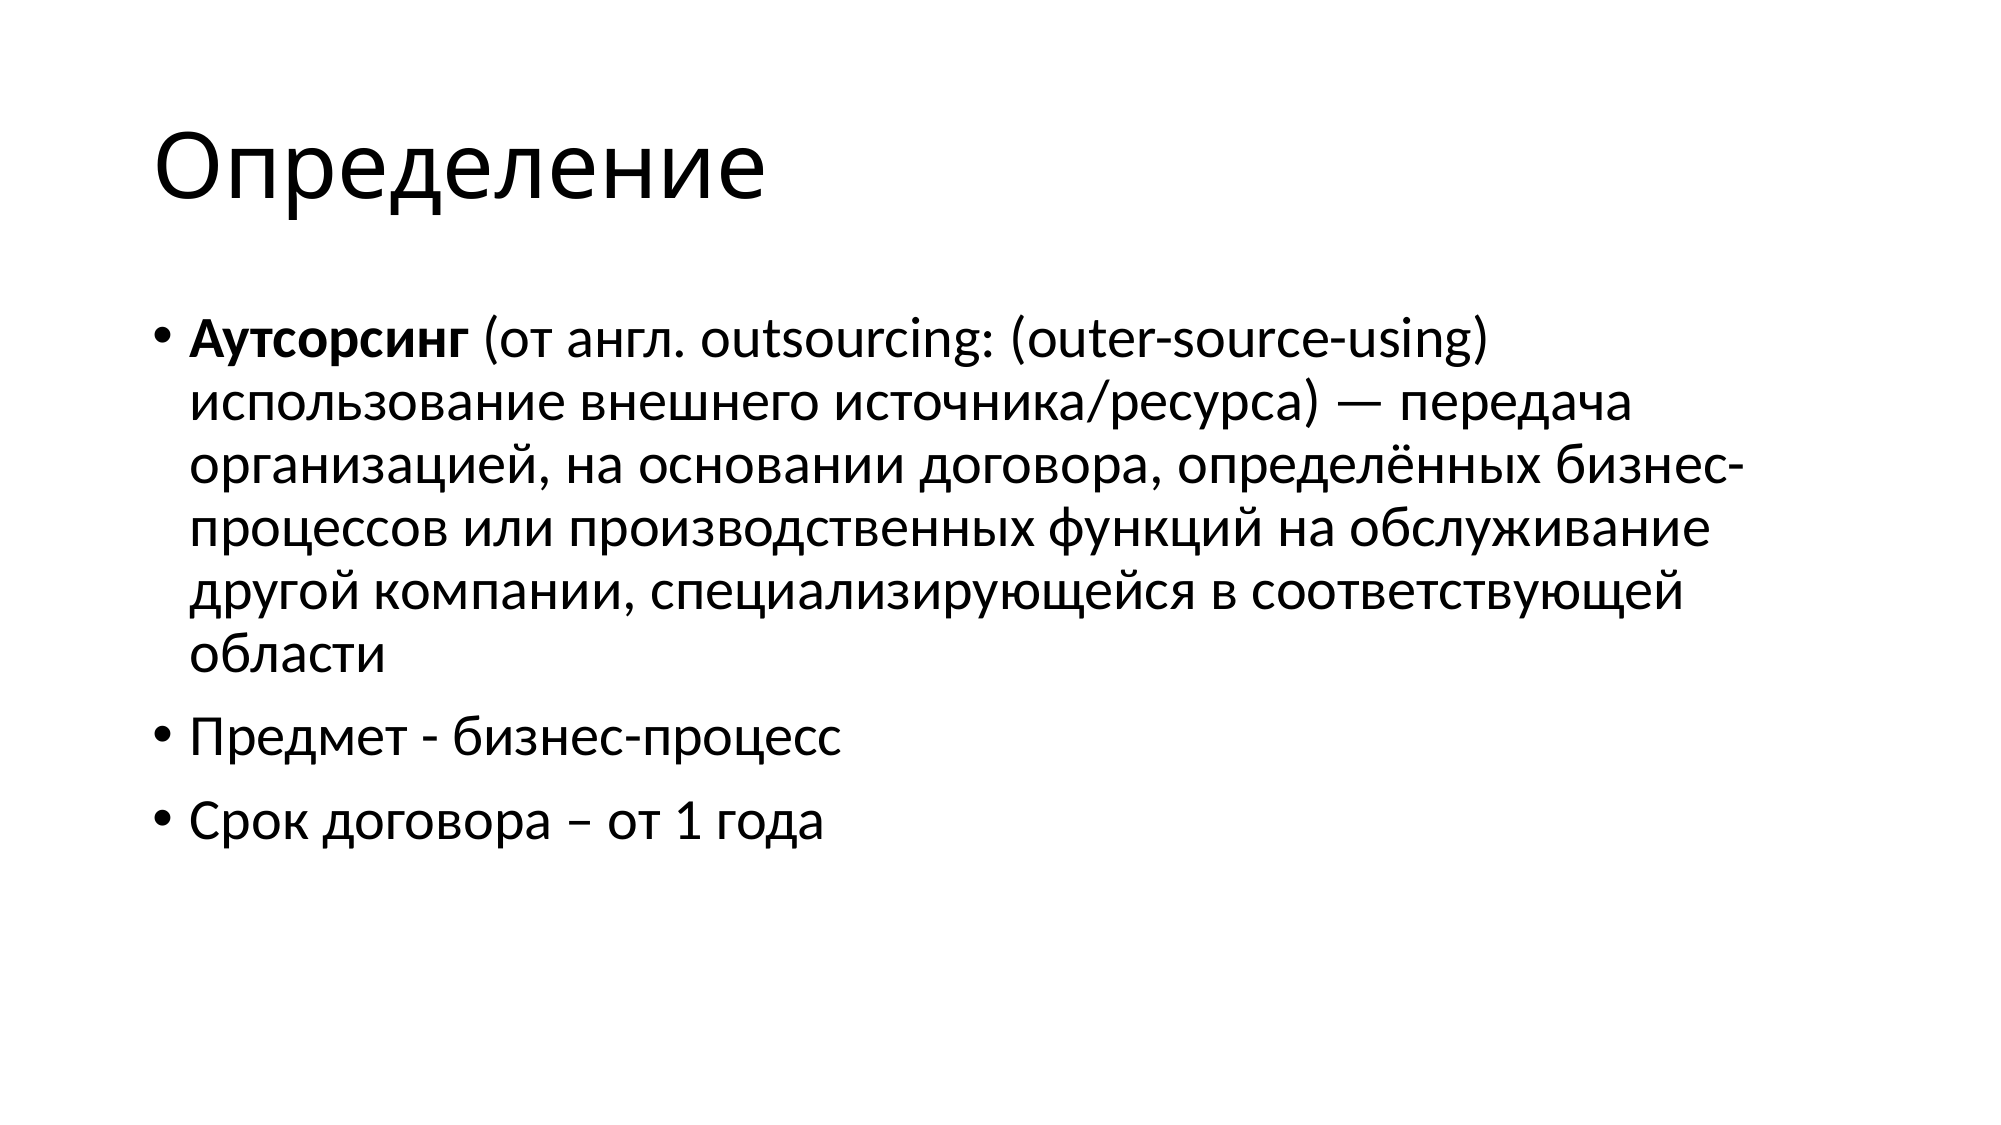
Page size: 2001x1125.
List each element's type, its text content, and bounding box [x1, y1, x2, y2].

list Аутсорсинг (от англ. outsourcing: (outer-source-using) использование внешнего источника/ресурса) — передача организацией, на основании договора, определённых бизнес-процессов или производственных функций на обслуживание другой компании, специализирующейся в соответствующей области Предмет - бизнес-процесс Срок договора – от 1 года [137, 299, 1863, 1014]
title Определение [137, 59, 1863, 278]
